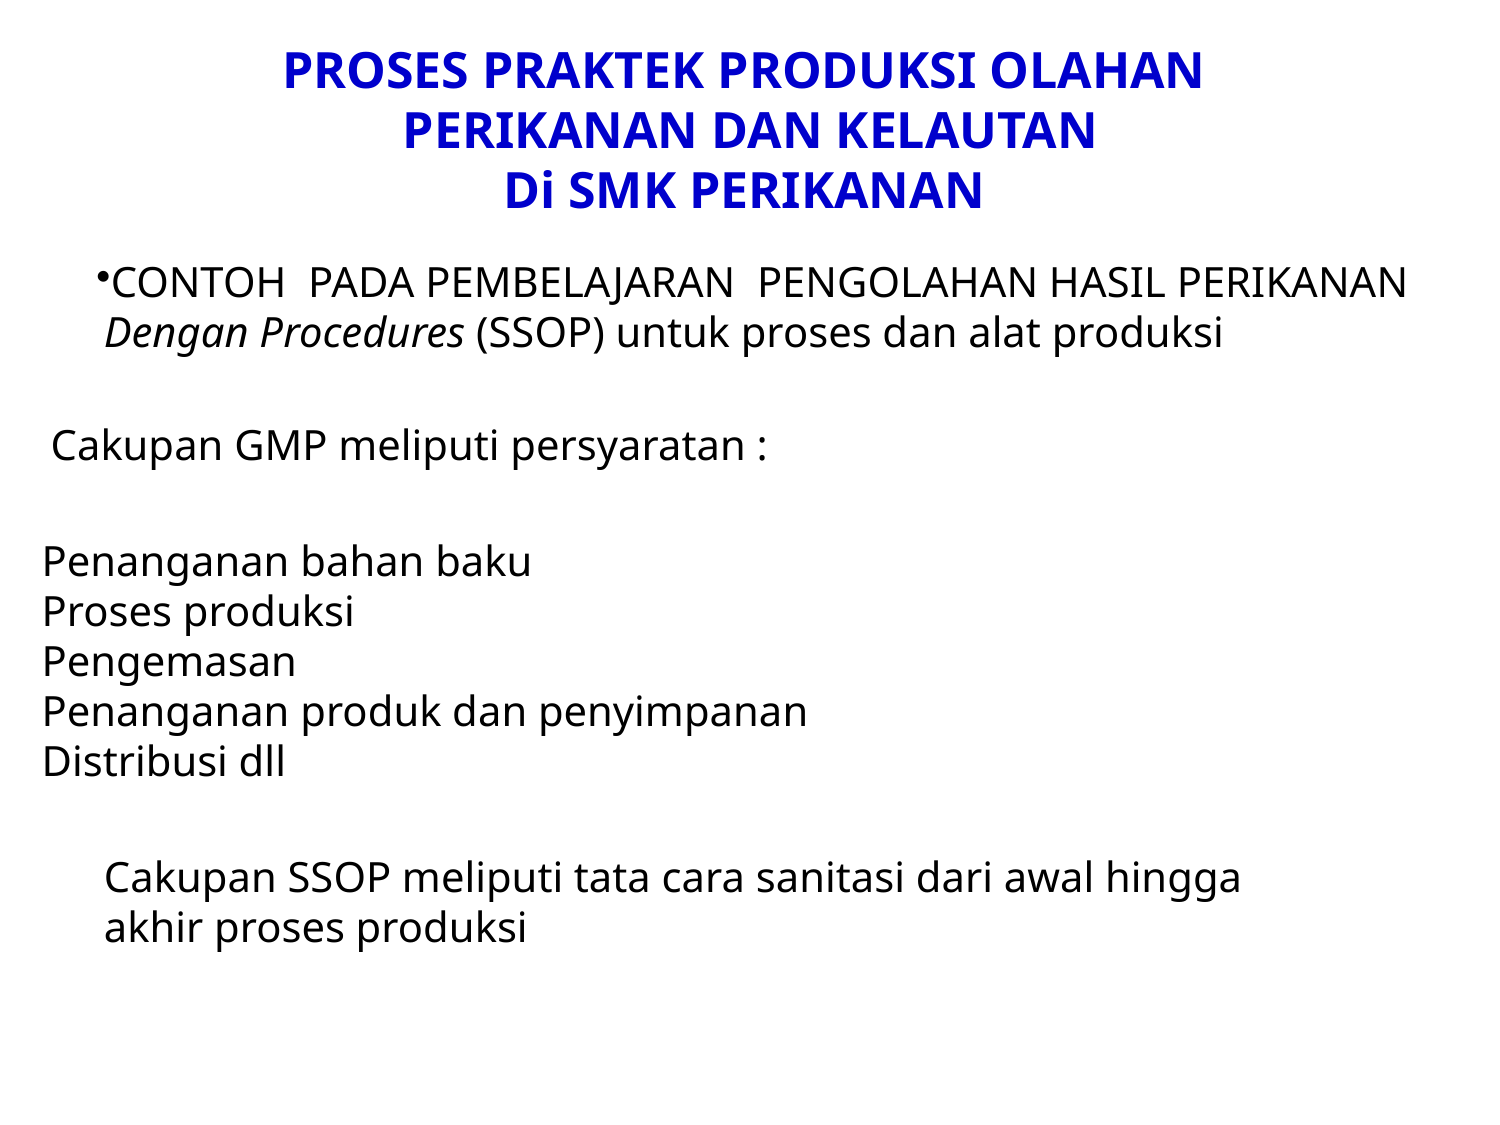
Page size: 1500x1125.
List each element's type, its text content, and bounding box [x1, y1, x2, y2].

text_box Cakupan GMP meliputi persyaratan : [35, 411, 783, 477]
text_box Penanganan bahan baku Proses produksi Pengemasan Penanganan produk dan penyimpanan Distribusi dll [26, 527, 824, 793]
text_box PROSES PRAKTEK PRODUKSI OLAHAN PERIKANAN DAN KELAUTAN Di SMK PERIKANAN [41, 30, 1447, 226]
text_box CONTOH PADA PEMBELAJARAN PENGOLAHAN HASIL PERIKANAN Dengan Procedures (SSOP) untuk proses dan alat produksi [52, 148, 1488, 364]
text_box Cakupan SSOP meliputi tata cara sanitasi dari awal hingga akhir proses produksi [78, 843, 1476, 959]
